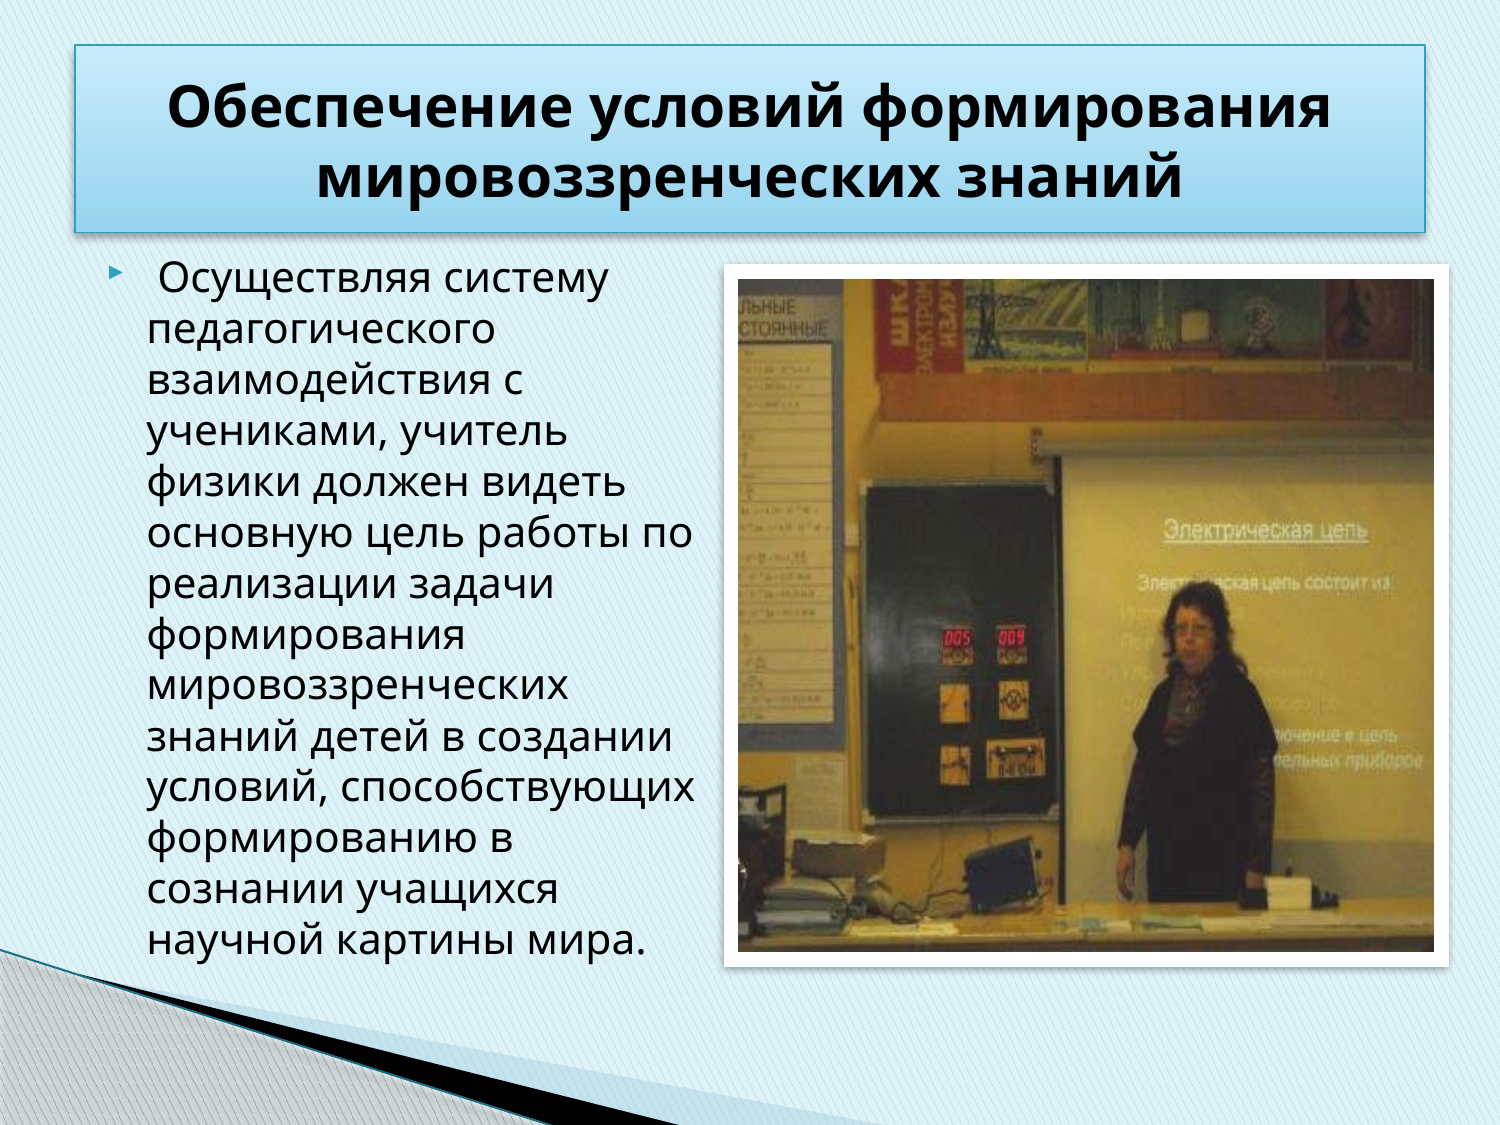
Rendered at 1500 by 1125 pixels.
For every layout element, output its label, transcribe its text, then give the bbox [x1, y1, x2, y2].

title Обеспечение условий формирования мировоззренческих знаний [74, 44, 1426, 233]
list Осуществляя систему педагогического взаимодействия с учениками, учитель физики должен видеть основную цель работы по реализации задачи формирования мировоззренческих знаний детей в создании условий, способствующих формированию в сознании учащихся научной картины мира. [75, 243, 738, 986]
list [737, 278, 1435, 953]
